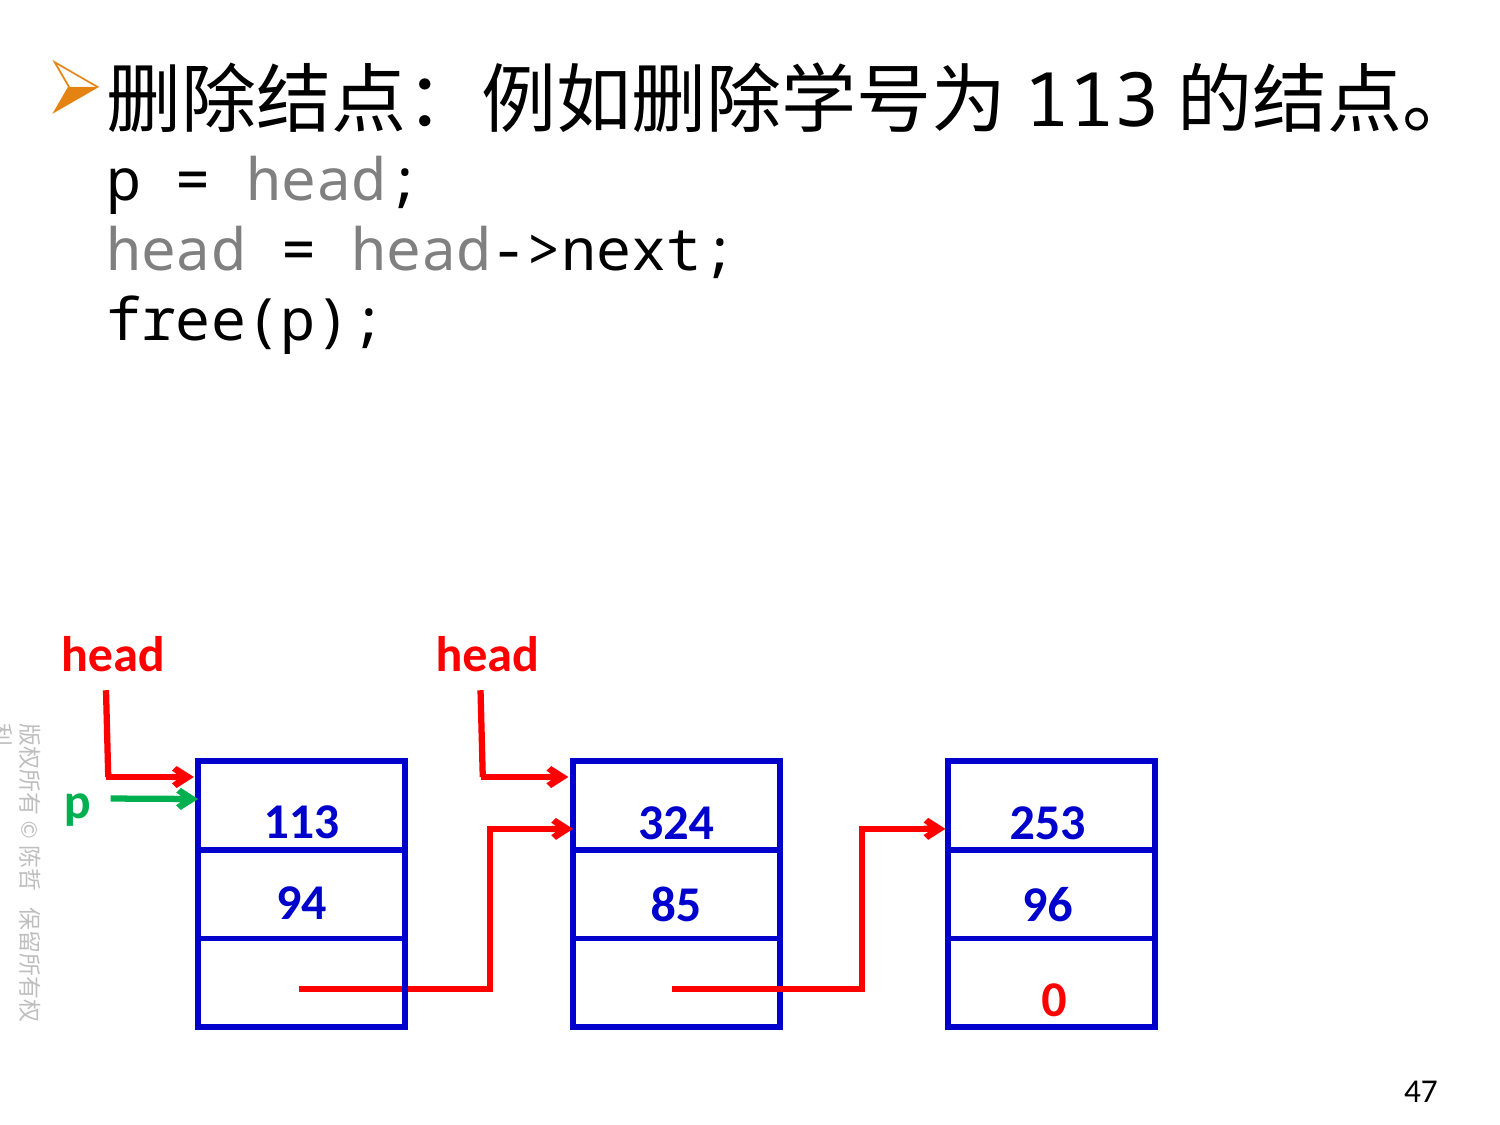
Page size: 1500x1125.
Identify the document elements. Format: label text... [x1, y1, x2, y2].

text_box 324 85 [573, 761, 779, 939]
text_box 253 96 [944, 761, 1151, 939]
text_box head [420, 614, 570, 690]
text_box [479, 689, 484, 778]
text_box 0 [950, 938, 1157, 1035]
table_cell [201, 941, 402, 1024]
text_box head [46, 614, 196, 690]
slide_number 47 [1291, 1059, 1453, 1120]
list 删除结点：例如删除学号为113的结点。 p = head; head = head->next; free(p); [46, 44, 1453, 1045]
text_box 113 94 [197, 759, 405, 937]
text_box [105, 689, 109, 778]
text_box p [49, 761, 111, 836]
table_cell [576, 941, 777, 1024]
